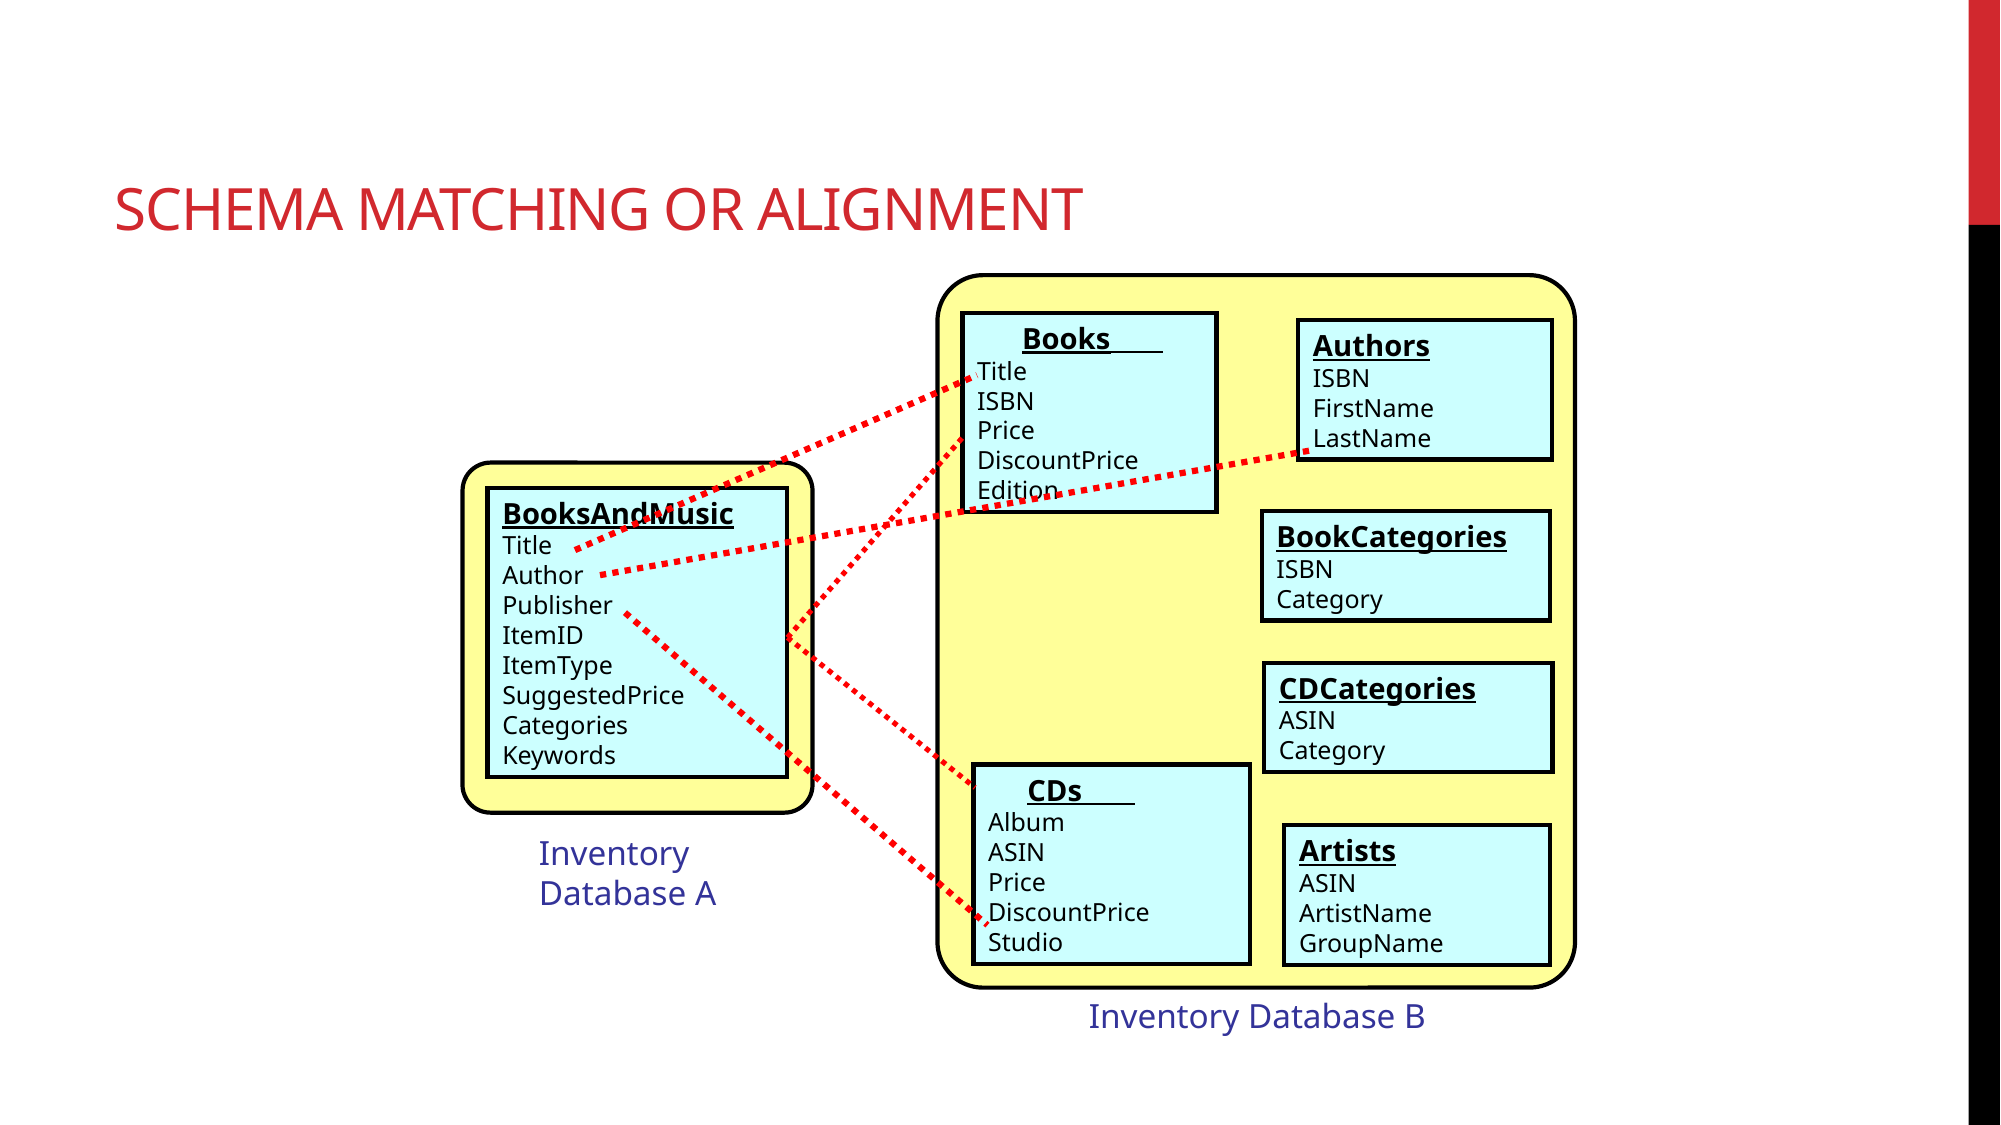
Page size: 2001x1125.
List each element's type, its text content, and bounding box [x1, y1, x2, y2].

text_box BookCategories ISBN Category [1322, 511, 1550, 621]
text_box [786, 437, 976, 789]
text_box CDs Album ASIN Price DiscountPrice Studio [973, 930, 1250, 964]
text_box BooksAndMusic Title Author Publisher ItemID ItemType SuggestedPrice Categories Keywords [487, 487, 573, 777]
text_box Inventory Database A [524, 825, 573, 920]
text_box [462, 462, 573, 813]
text_box [937, 275, 1576, 988]
text_box CDCategories ASIN Category [1322, 662, 1553, 773]
text_box Books Title ISBN Price DiscountPrice Edition [962, 312, 1217, 369]
text_box Inventory Database B [1074, 987, 1488, 1043]
text_box Artists ASIN ArtistName GroupName [1284, 825, 1550, 965]
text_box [574, 374, 1313, 926]
text_box Authors ISBN FirstName LastName [1298, 319, 1553, 460]
title Schema Matching or Alignment [99, 25, 1367, 250]
